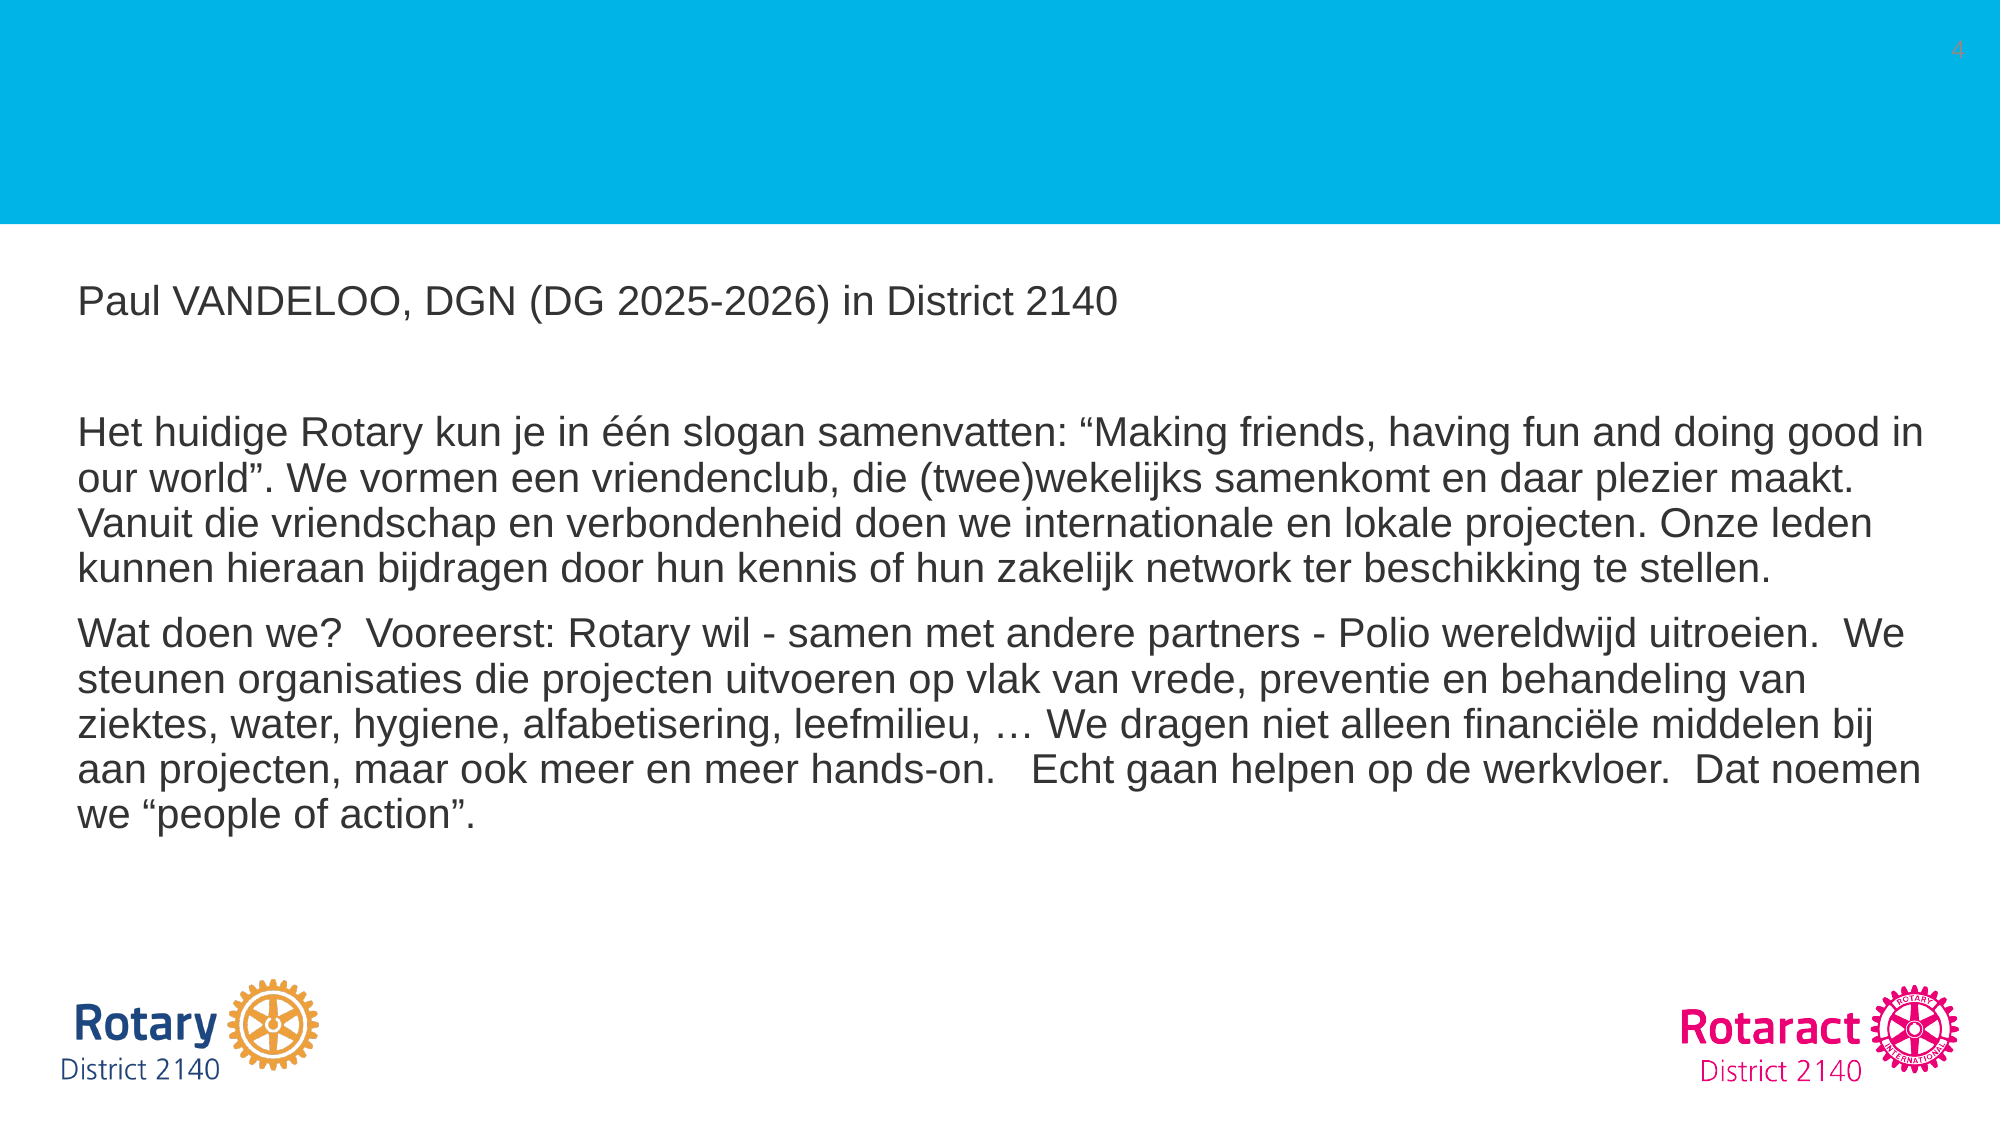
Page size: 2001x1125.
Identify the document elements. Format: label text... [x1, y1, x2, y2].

picture [1671, 973, 1966, 1102]
picture [53, 969, 328, 1088]
list Paul VANDELOO, DGN (DG 2025-2026) in District 2140 Het huidige Rotary kun je in één slogan samenvatten: “Making friends, having fun and doing good in our world”. We vormen een vriendenclub, die (twee)wekelijks samenkomt en daar plezier maakt. Vanuit die vriendschap en verbondenheid doen we internationale en lokale projecten. Onze leden kunnen hieraan bijdragen door hun kennis of hun zakelijk network ter beschikking te stellen. Wat doen we? Vooreerst: Rotary wil - samen met andere partners - Polio wereldwijd uitroeien. We steunen organisaties die projecten uitvoeren op vlak van vrede, preventie en behandeling van ziektes, water, hygiene, alfabetisering, leefmilieu, … We dragen niet alleen financiële middelen bij aan projecten, maar ook meer en meer hands-on. Echt gaan helpen op de werkvloer. Dat noemen we “people of action”. [62, 271, 1950, 1014]
slide_number 4 [1911, 18, 1981, 79]
